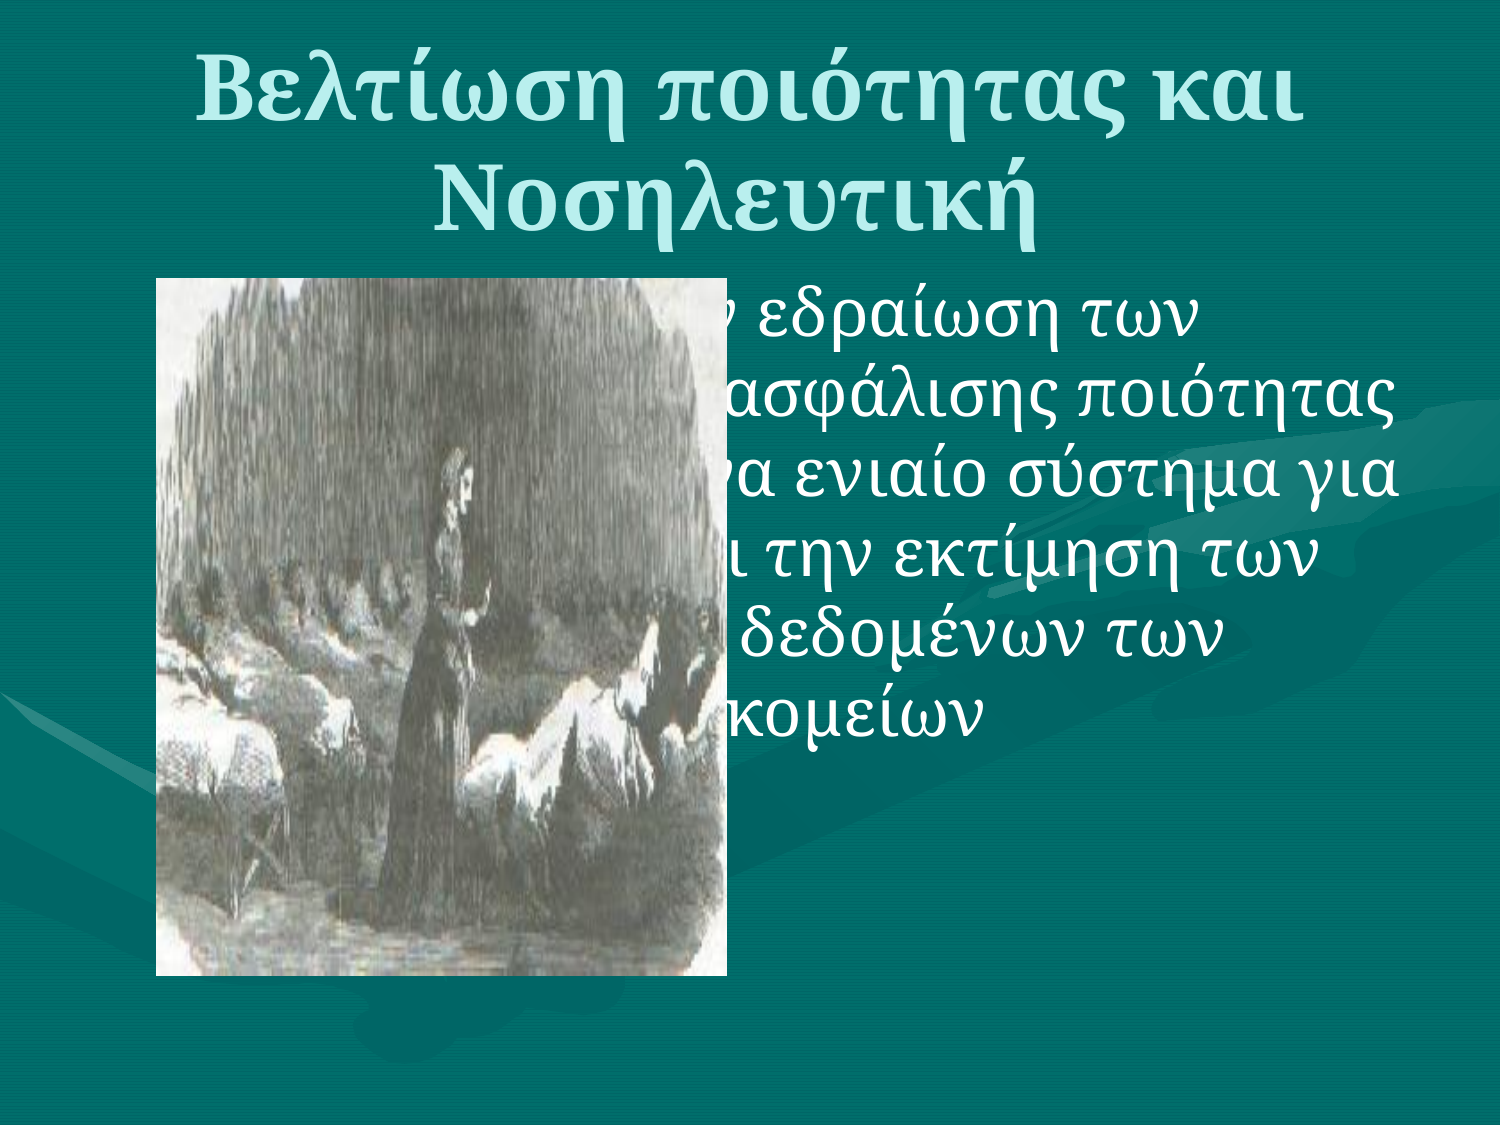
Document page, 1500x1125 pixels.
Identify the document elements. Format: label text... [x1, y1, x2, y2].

list Βοήθησε στην εδραίωση των προγραμμάτων διασφάλισης ποιότητας δημιουργώντας ένα ενιαίο σύστημα για την συλλογή και την εκτίμηση των στατιστικών δεδομένων των νοσοκομείων [74, 262, 1426, 1001]
title Βελτίωση ποιότητας και Νοσηλευτική [74, 44, 1426, 233]
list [155, 278, 727, 977]
